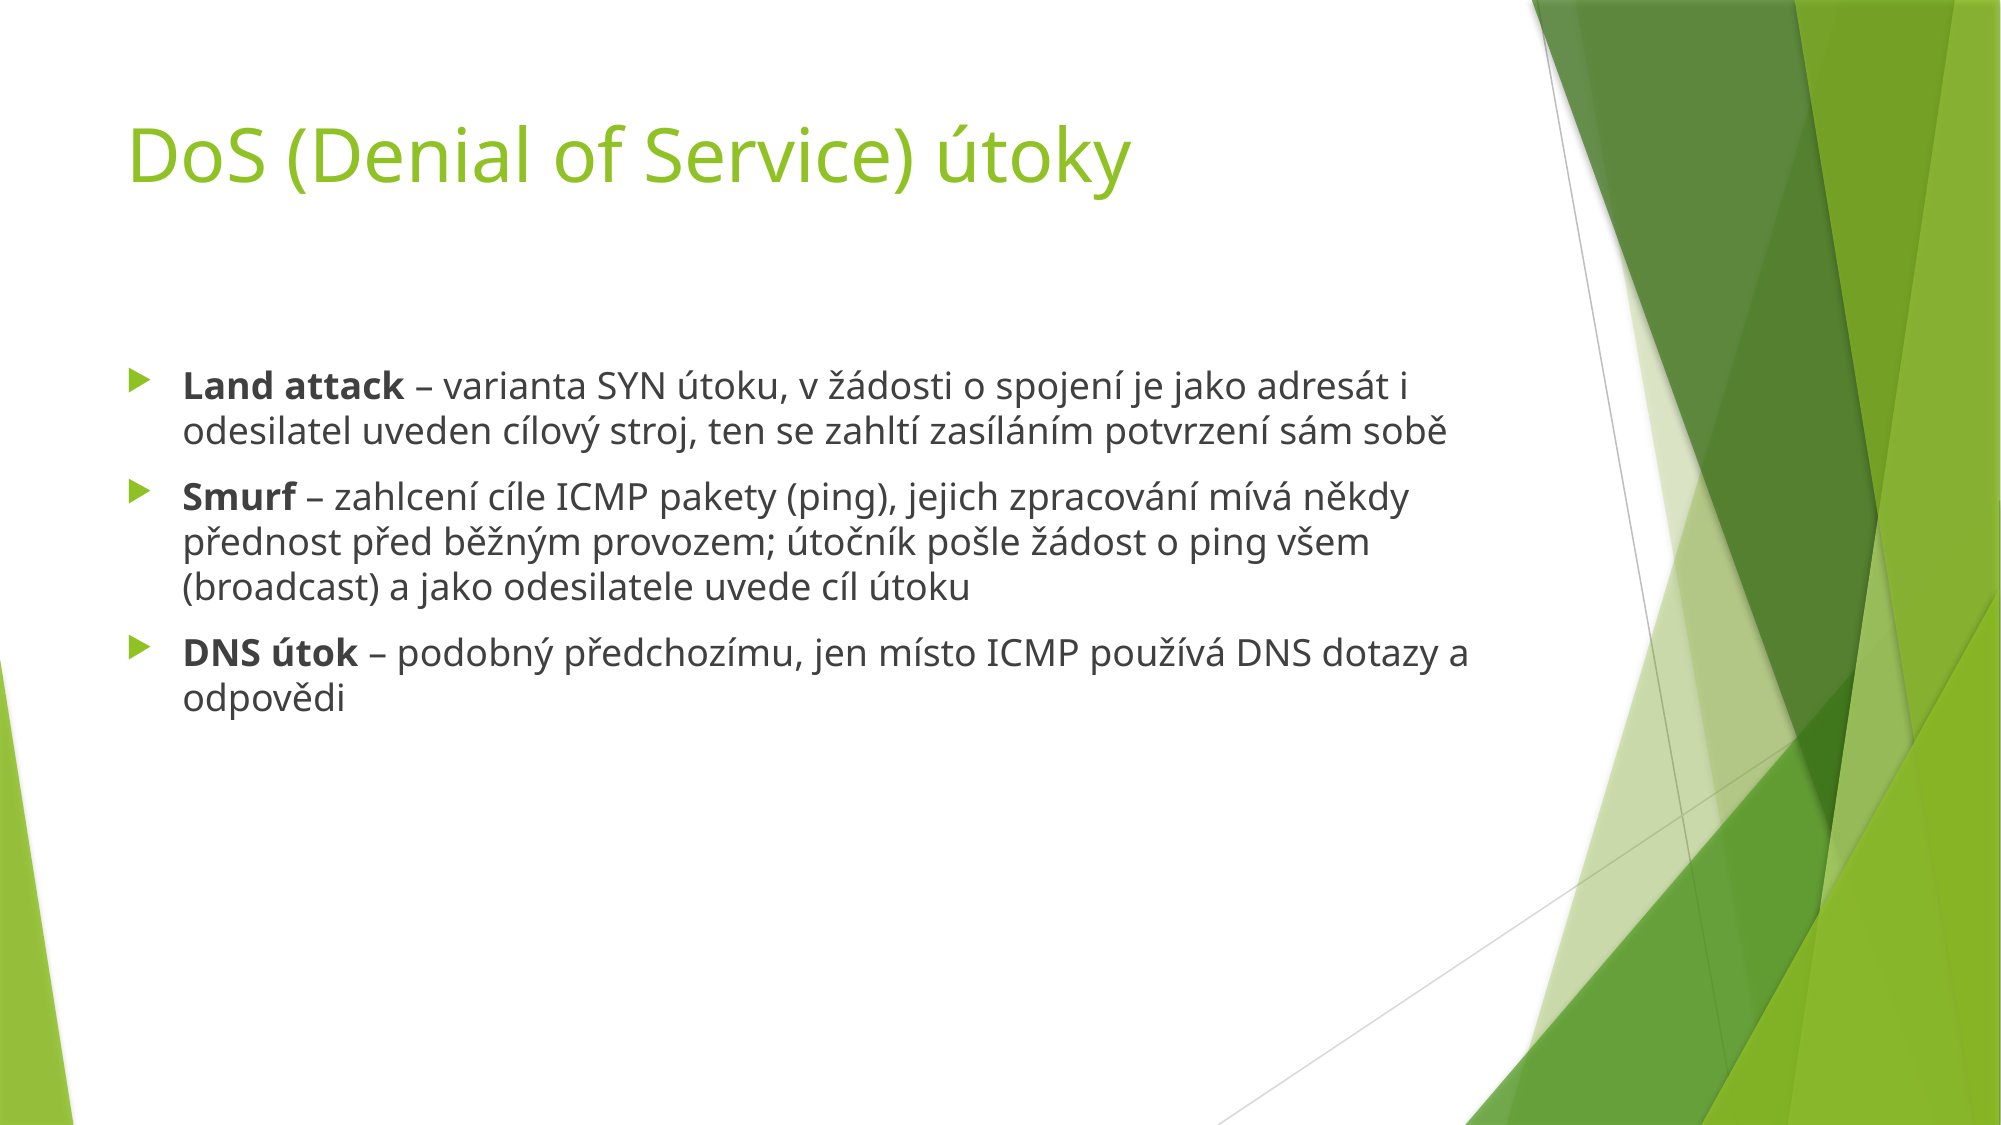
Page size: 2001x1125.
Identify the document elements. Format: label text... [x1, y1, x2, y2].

title DoS (Denial of Service) útoky [111, 99, 1522, 317]
list Land attack – varianta SYN útoku, v žádosti o spojení je jako adresát i odesilatel uveden cílový stroj, ten se zahltí zasíláním potvrzení sám sobě Smurf – zahlcení cíle ICMP pakety (ping), jejich zpracování mívá někdy přednost před běžným provozem; útočník pošle žádost o ping všem (broadcast) a jako odesilatele uvede cíl útoku DNS útok – podobný předchozímu, jen místo ICMP používá DNS dotazy a odpovědi [111, 354, 1522, 992]
